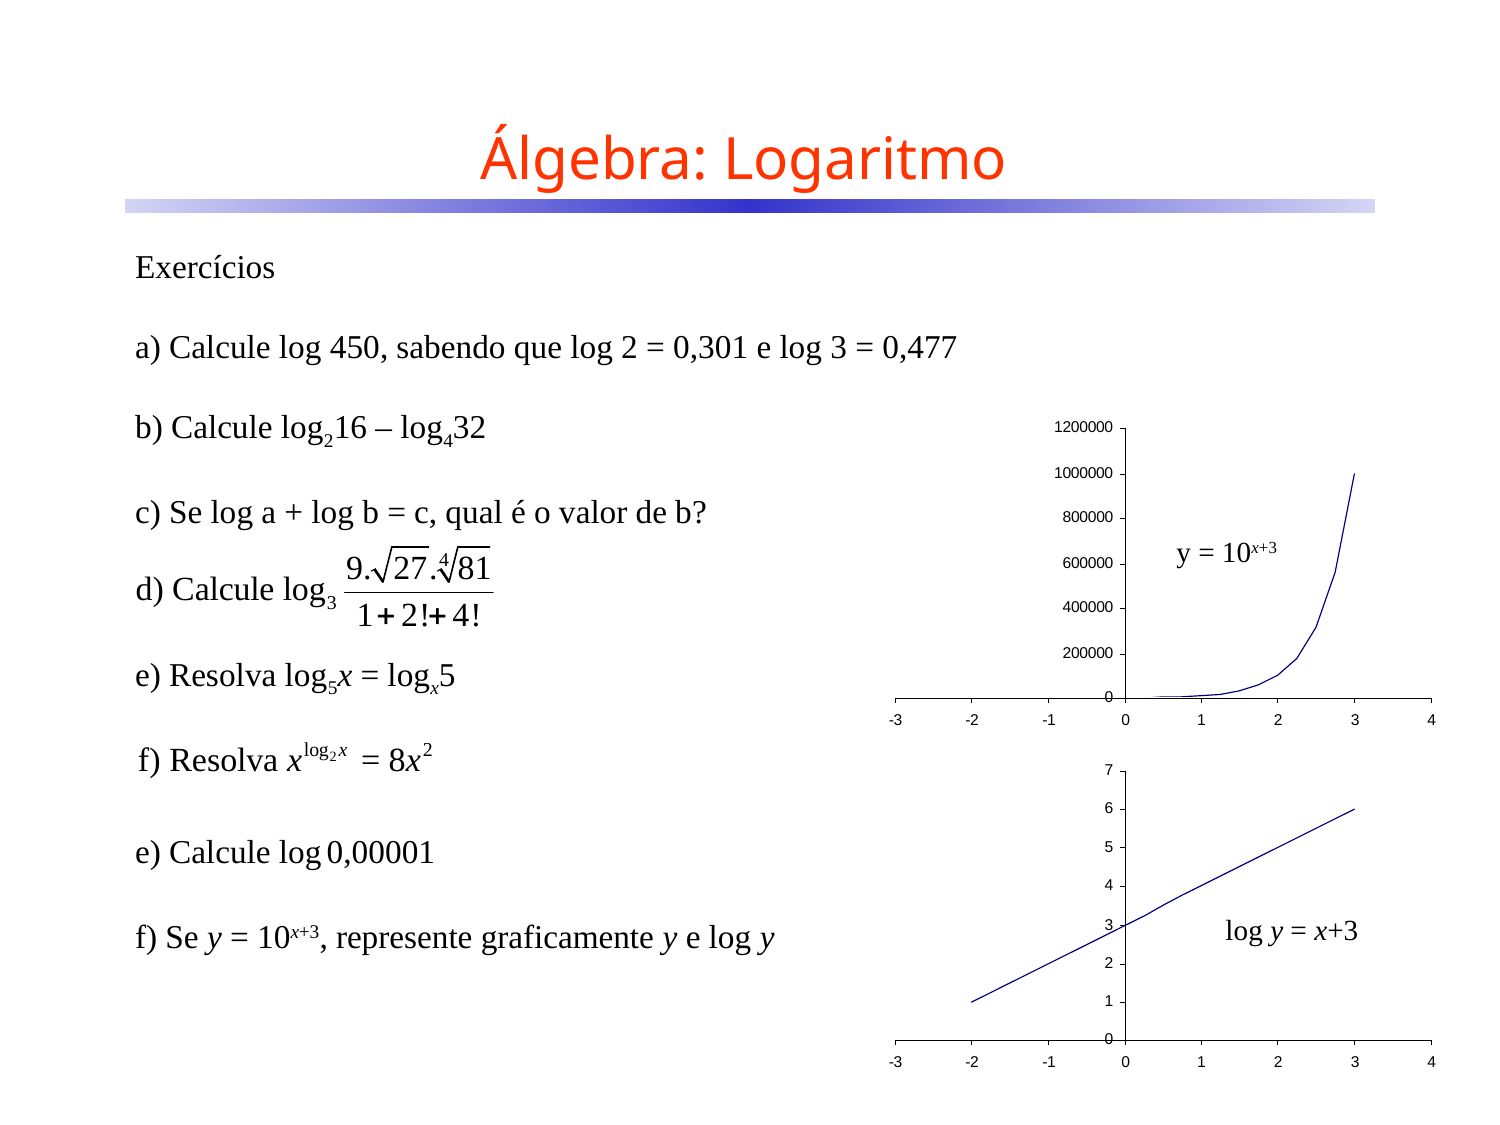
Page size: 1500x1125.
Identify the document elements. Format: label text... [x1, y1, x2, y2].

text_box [867, 739, 1460, 1098]
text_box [133, 734, 441, 786]
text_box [130, 538, 502, 635]
text_box e) Calcule log 0,00001 f) Se y = 10x+3, represente graficamente y e log y [120, 822, 862, 963]
text_box Exercícios a) Calcule log 450, sabendo que log 2 = 0,301 e log 3 = 0,477 b) Calcule log216 – log432 c) Se log a + log b = c, qual é o valor de b? [120, 238, 1436, 538]
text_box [867, 396, 1460, 738]
title Álgebra: Logaritmo [49, 99, 1438, 213]
text_box e) Resolva log5x = logx5 [120, 645, 862, 706]
